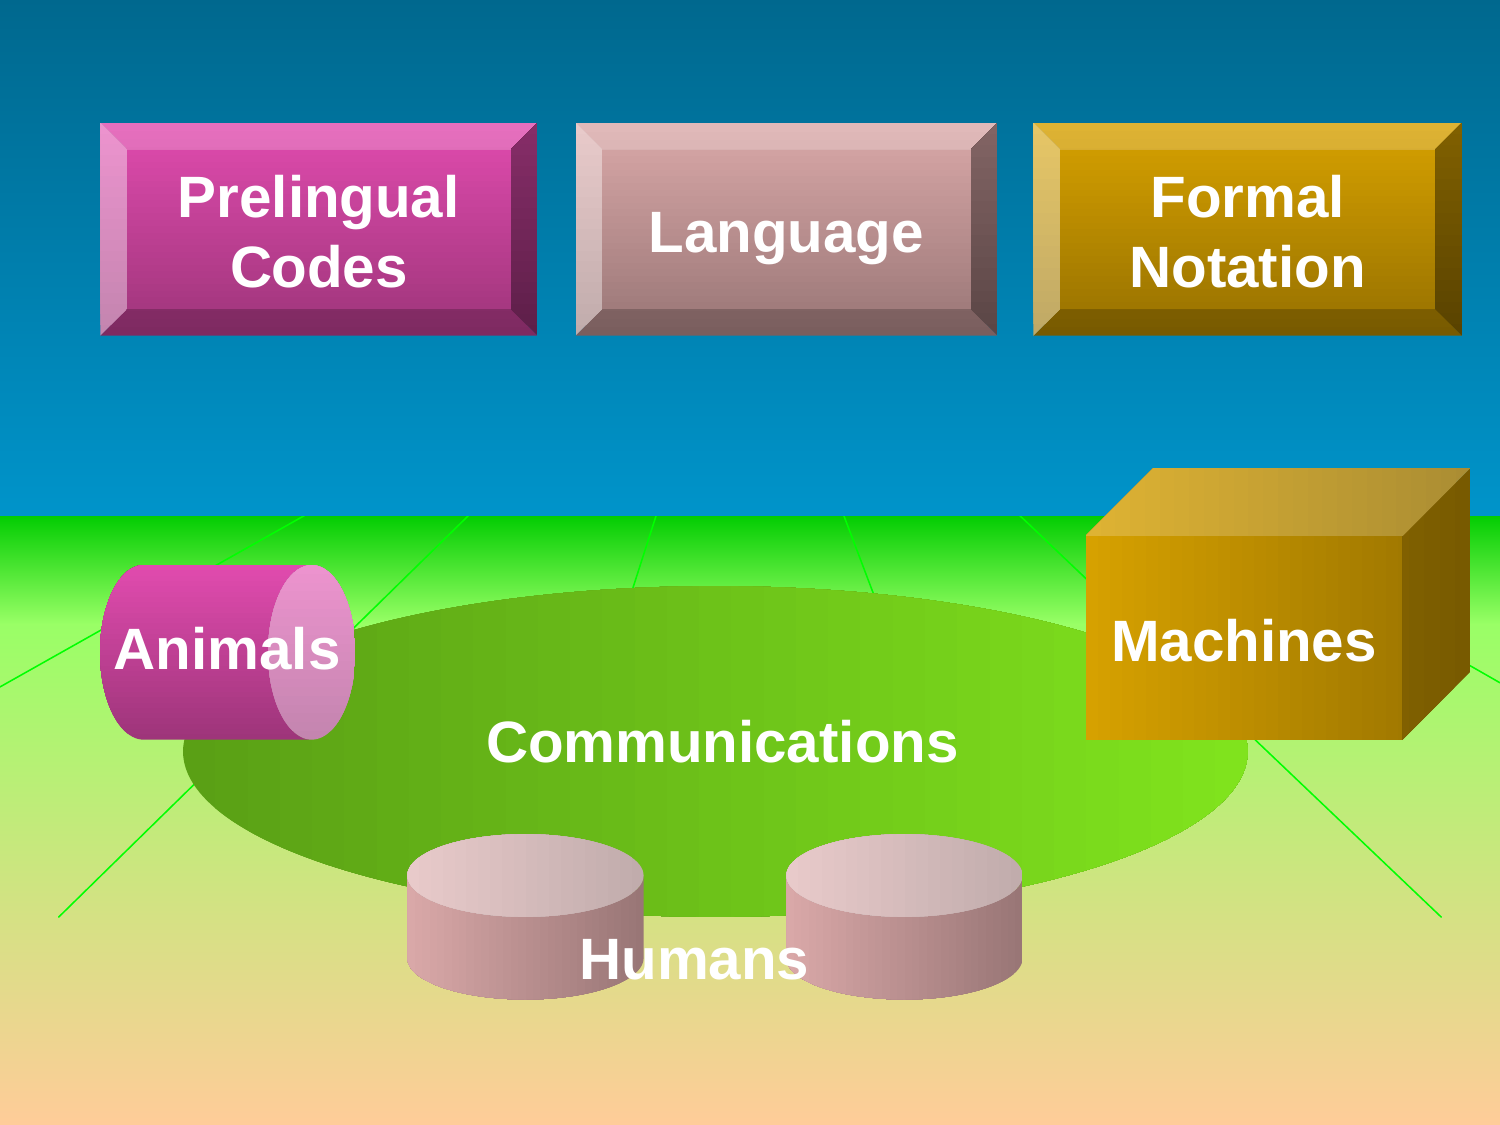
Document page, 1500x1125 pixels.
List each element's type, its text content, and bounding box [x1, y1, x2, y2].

text_box Language [573, 120, 1000, 338]
text_box [405, 832, 646, 1002]
text_box Communications [447, 696, 998, 782]
text_box Prelingual Codes [98, 120, 540, 338]
text_box Humans [490, 913, 899, 999]
text_box Machines [1083, 465, 1473, 742]
text_box [105, 563, 350, 603]
text_box [784, 832, 1025, 1002]
text_box Animals [23, 603, 431, 689]
text_box [180, 583, 1250, 913]
text_box Formal Notation [1031, 120, 1465, 338]
text_box [101, 689, 354, 742]
